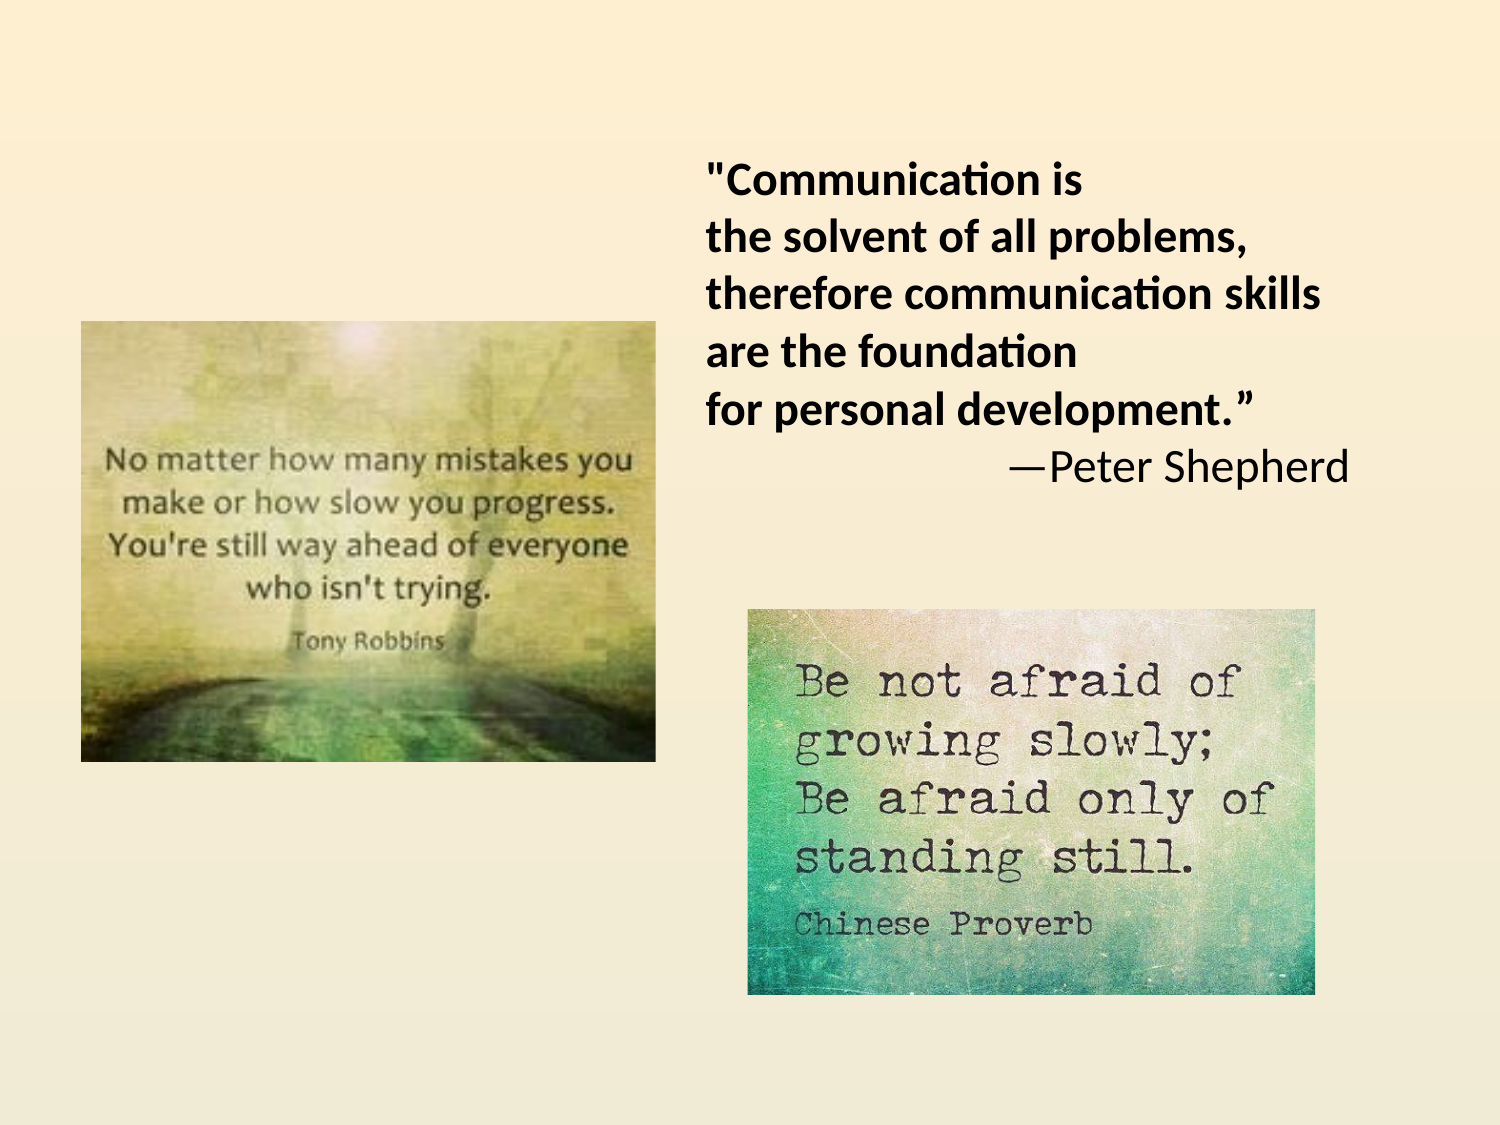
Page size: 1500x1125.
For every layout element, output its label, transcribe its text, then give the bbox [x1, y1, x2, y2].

text_box "Communication is the solvent of all problems, therefore communication skills are the foundation for personal development.” —Peter Shepherd [690, 139, 1376, 500]
picture [747, 609, 1316, 995]
picture [80, 321, 656, 762]
